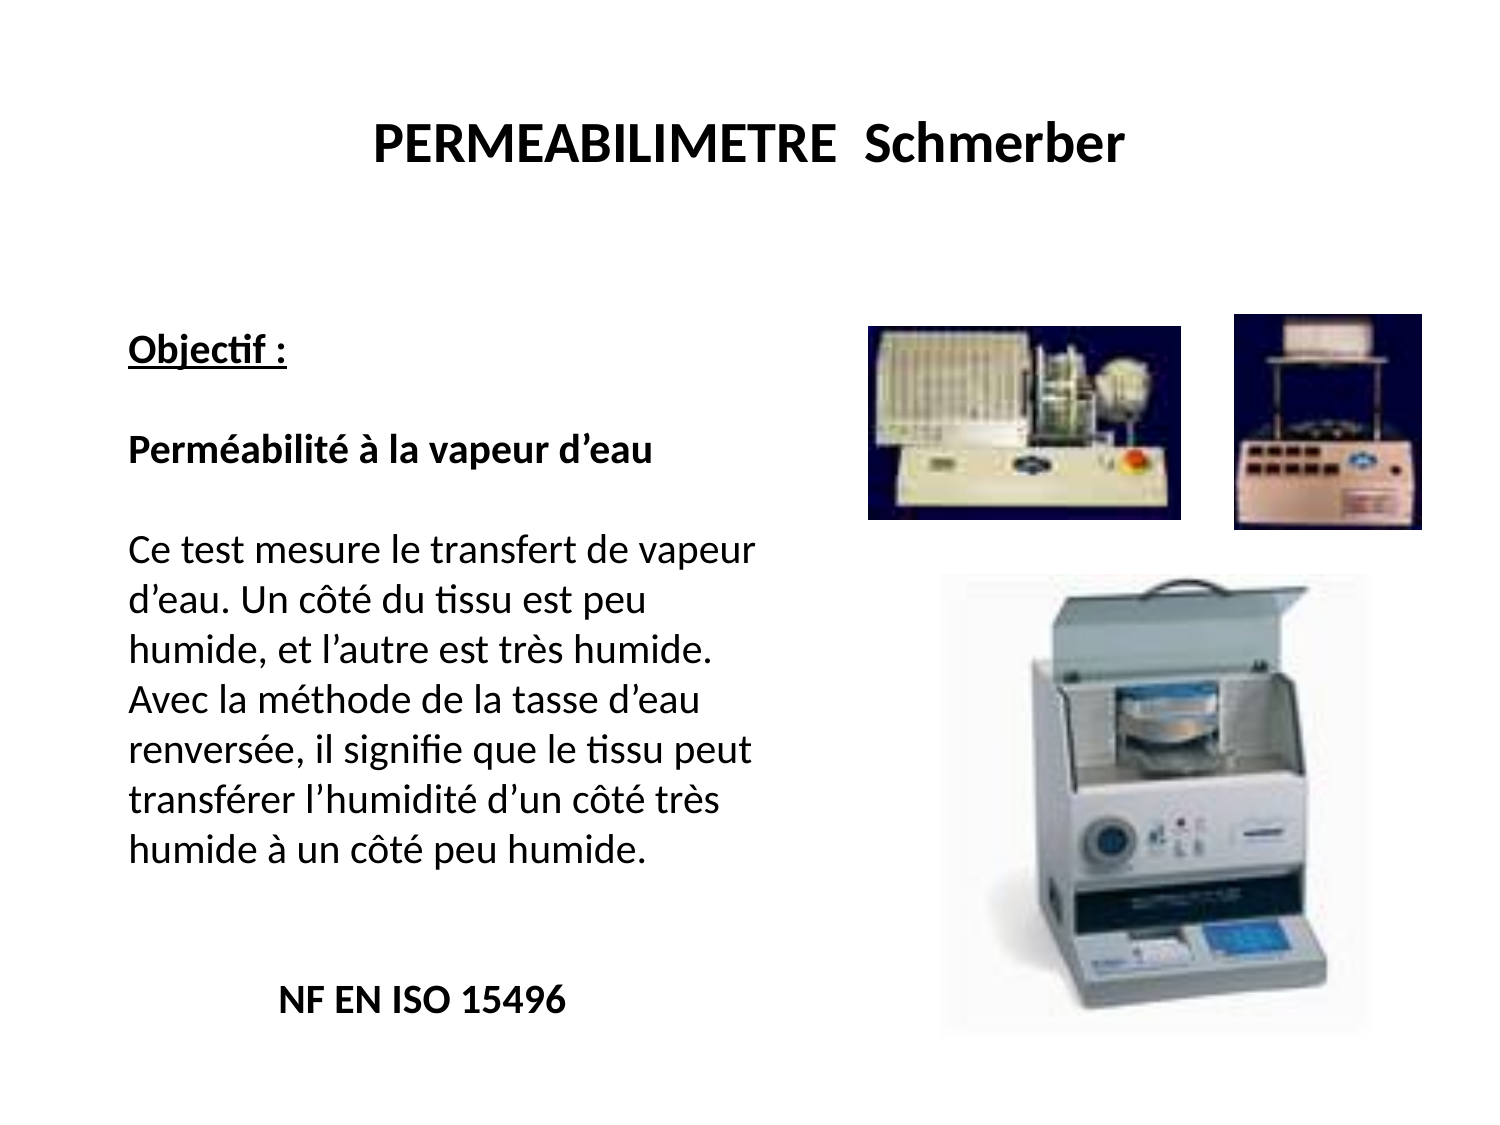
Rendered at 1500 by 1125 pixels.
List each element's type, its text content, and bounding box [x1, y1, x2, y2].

picture [1234, 314, 1422, 530]
title PERMEABILIMETRE Schmerber [75, 45, 1425, 233]
picture [940, 574, 1374, 1039]
text_box Objectif : Perméabilité à la vapeur d’eau Ce test mesure le transfert de vapeur d’eau. Un côté du tissu est peu humide, et l’autre est très humide. Avec la méthode de la tasse d’eau renversée, il signifie que le tissu peut transférer l’humidité d’un côté très humide à un côté peu humide. NF EN ISO 15496 [113, 314, 799, 1080]
picture [867, 325, 1181, 520]
